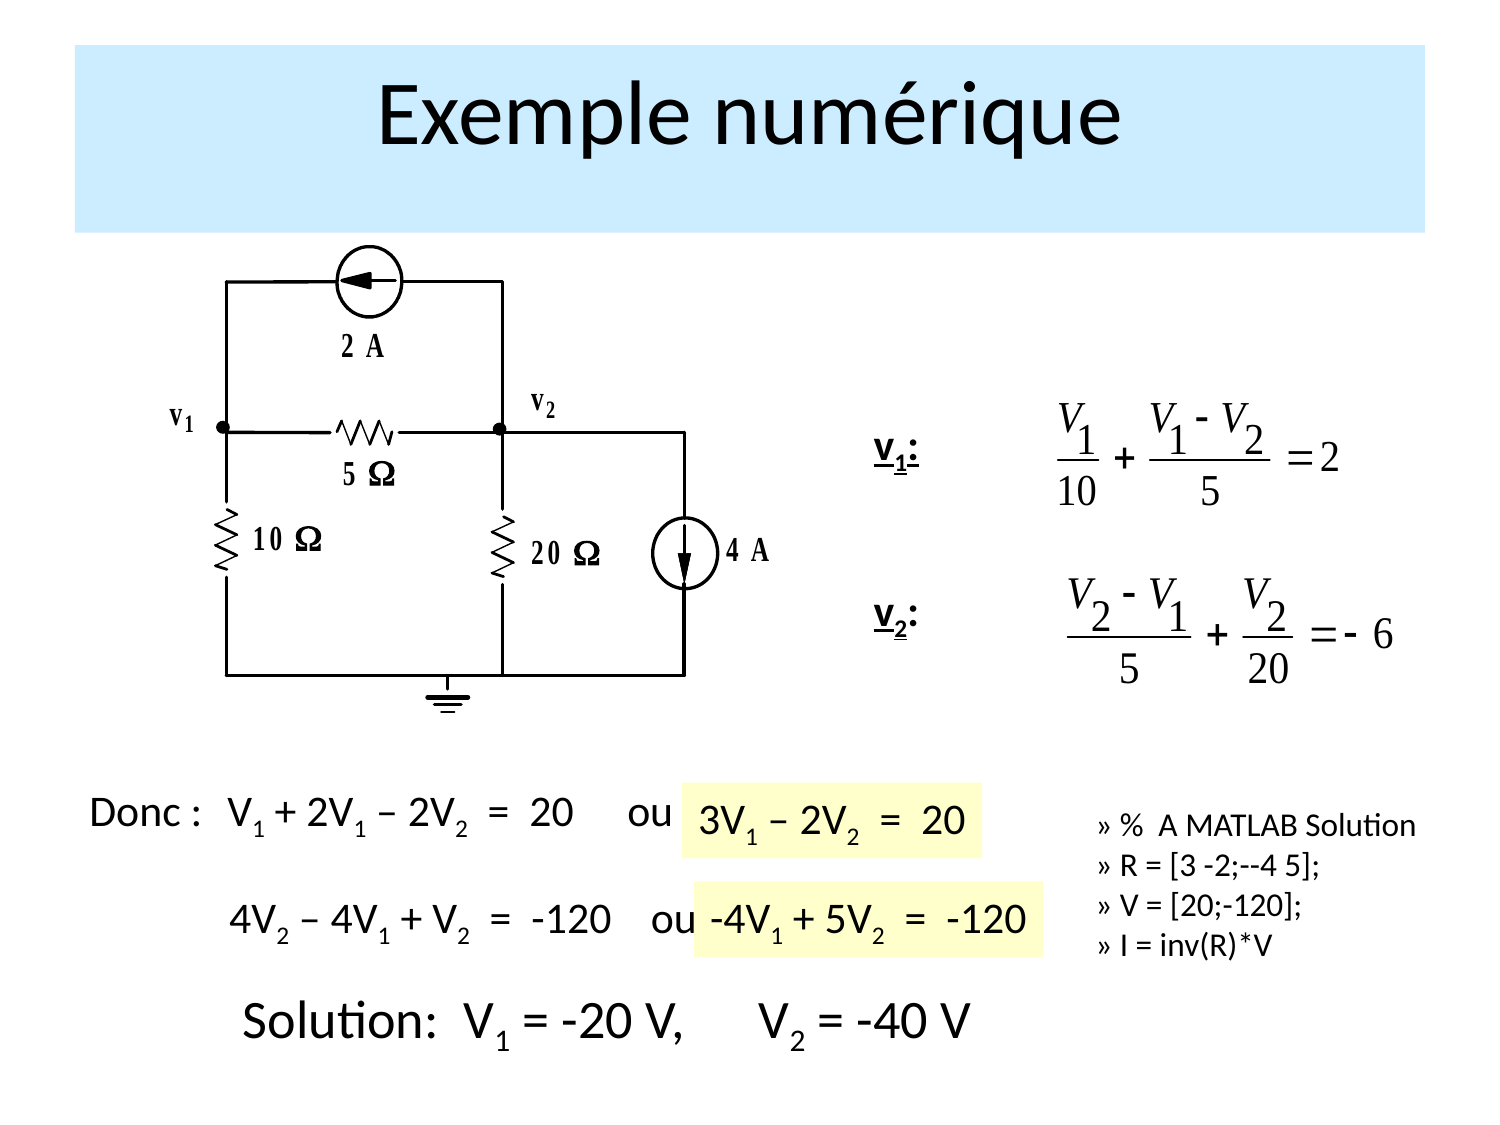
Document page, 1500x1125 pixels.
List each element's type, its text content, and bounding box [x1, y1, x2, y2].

text_box Exemple numérique [74, 45, 1425, 233]
text_box ou [634, 881, 693, 950]
text_box v1: [857, 408, 936, 485]
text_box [741, 544, 759, 581]
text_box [1060, 564, 1400, 694]
text_box v2: [857, 574, 936, 651]
text_box Donc : [73, 775, 229, 844]
text_box 4V2 – 4V1 + V2 = -120 [213, 881, 629, 958]
text_box ou [611, 775, 690, 844]
text_box -4V1 + 5V2 = -120 [693, 881, 1044, 958]
text_box Solution: V1 = -20 V, V2 = -40 V [226, 975, 988, 1066]
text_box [1050, 389, 1349, 516]
text_box V1 + 2V1 – 2V2 = 20 [211, 775, 591, 851]
text_box » % A MATLAB Solution » R = [3 -2;--4 5]; » V = [20;-120]; » I = inv(R)*V [1080, 715, 1453, 1011]
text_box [160, 237, 815, 730]
text_box 3V1 – 2V2 = 20 [682, 782, 983, 859]
